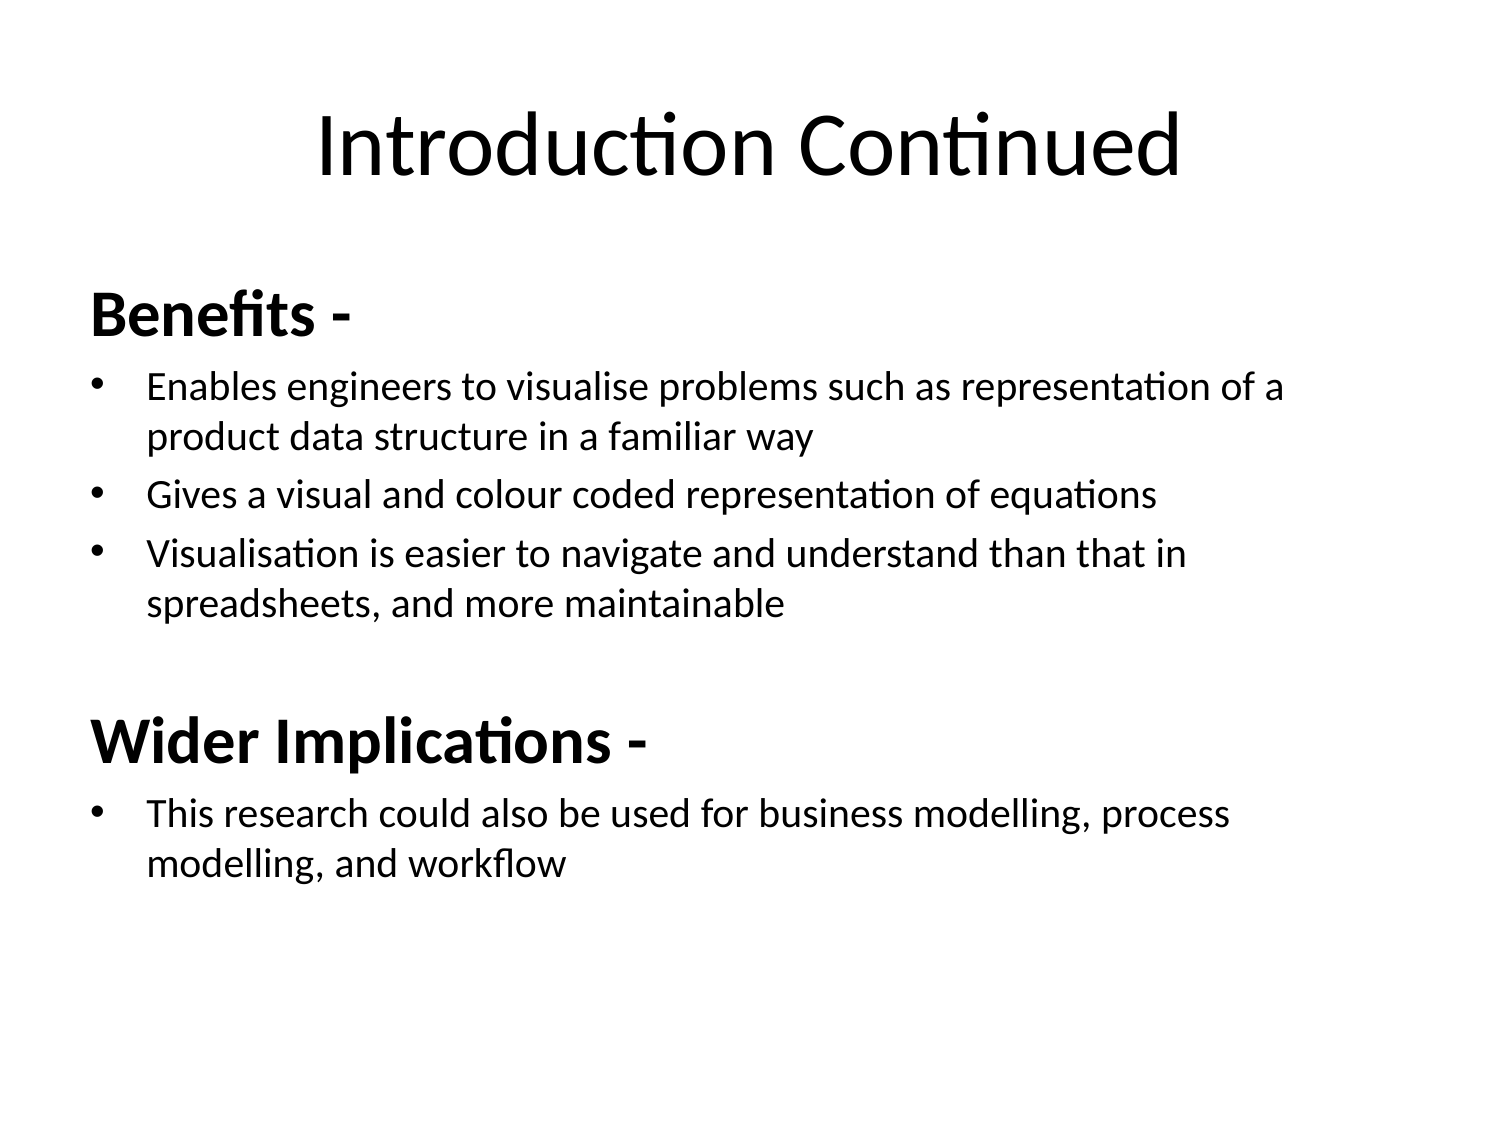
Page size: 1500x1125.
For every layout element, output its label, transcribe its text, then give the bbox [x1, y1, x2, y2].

title Introduction Continued [75, 45, 1425, 233]
list Benefits - Enables engineers to visualise problems such as representation of a product data structure in a familiar way Gives a visual and colour coded representation of equations Visualisation is easier to navigate and understand than that in spreadsheets, and more maintainable Wider Implications - This research could also be used for business modelling, process modelling, and workflow [75, 262, 1425, 1005]
